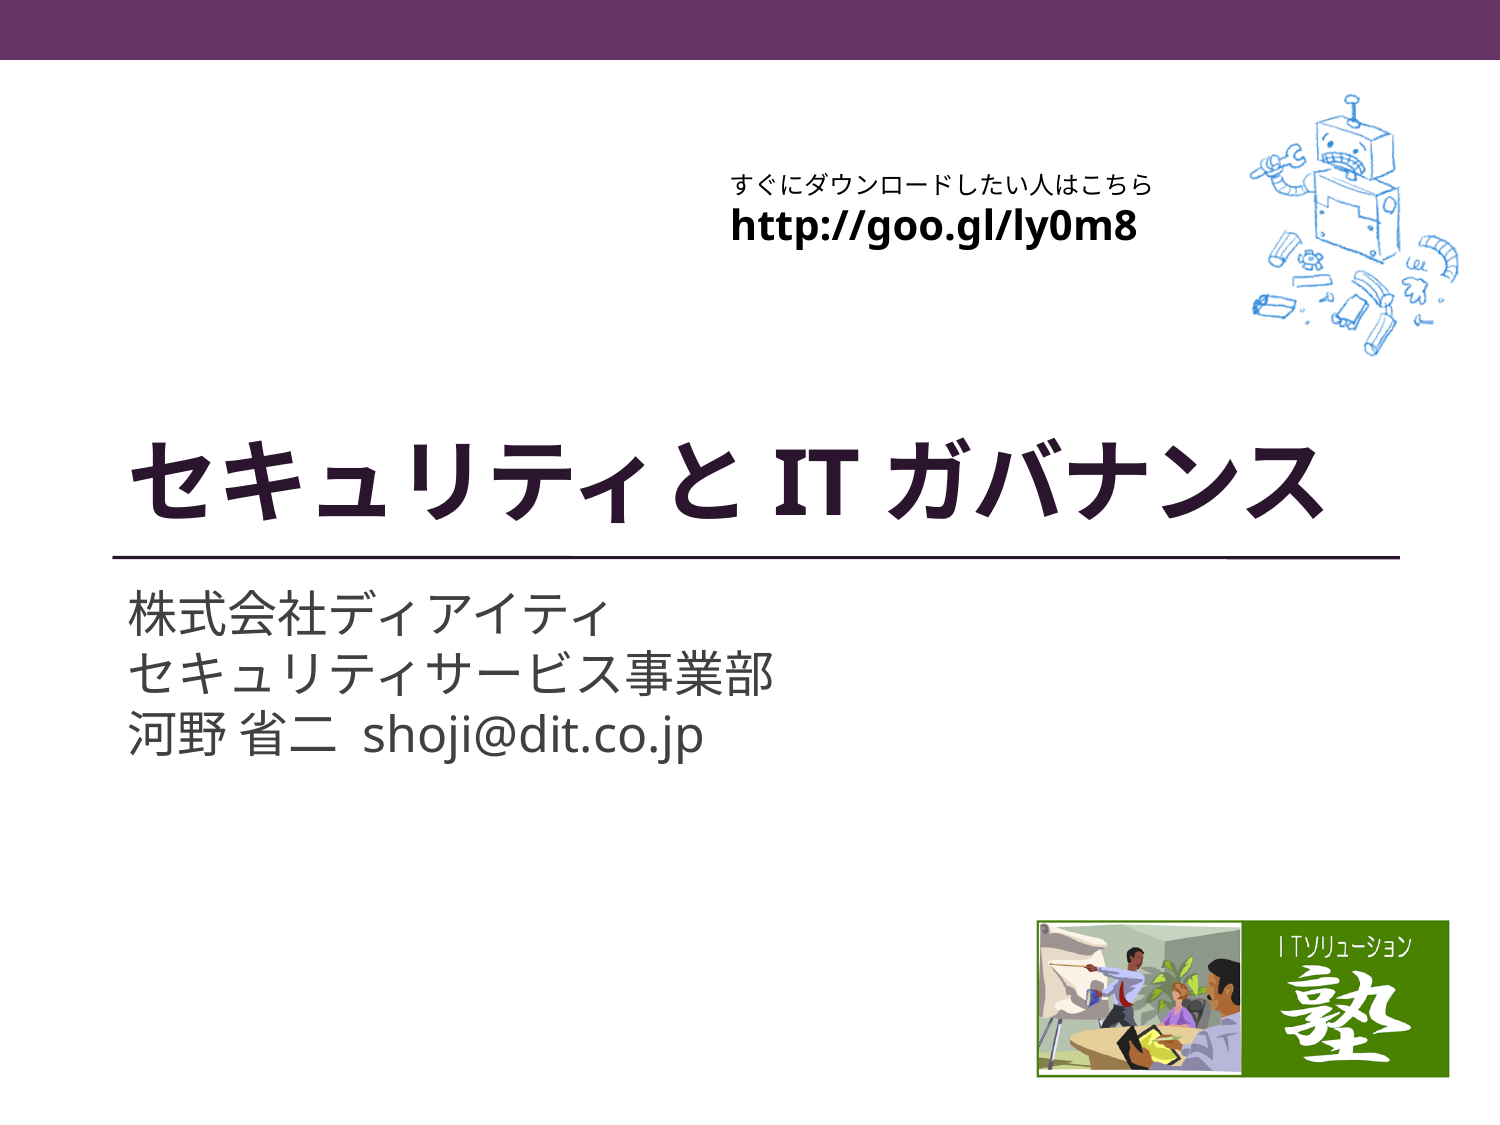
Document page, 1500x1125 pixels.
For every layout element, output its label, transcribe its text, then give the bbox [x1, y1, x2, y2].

subtitle 株式会社ディアイティ セキュリティサービス事業部 河野 省二 shoji@dit.co.jp [112, 575, 1163, 863]
picture [1248, 93, 1460, 357]
title セキュリティとITガバナンス [112, 224, 1400, 542]
text_box すぐにダウンロードしたい人はこちら http://goo.gl/ly0m8 [715, 161, 1217, 287]
picture [1034, 918, 1451, 1079]
